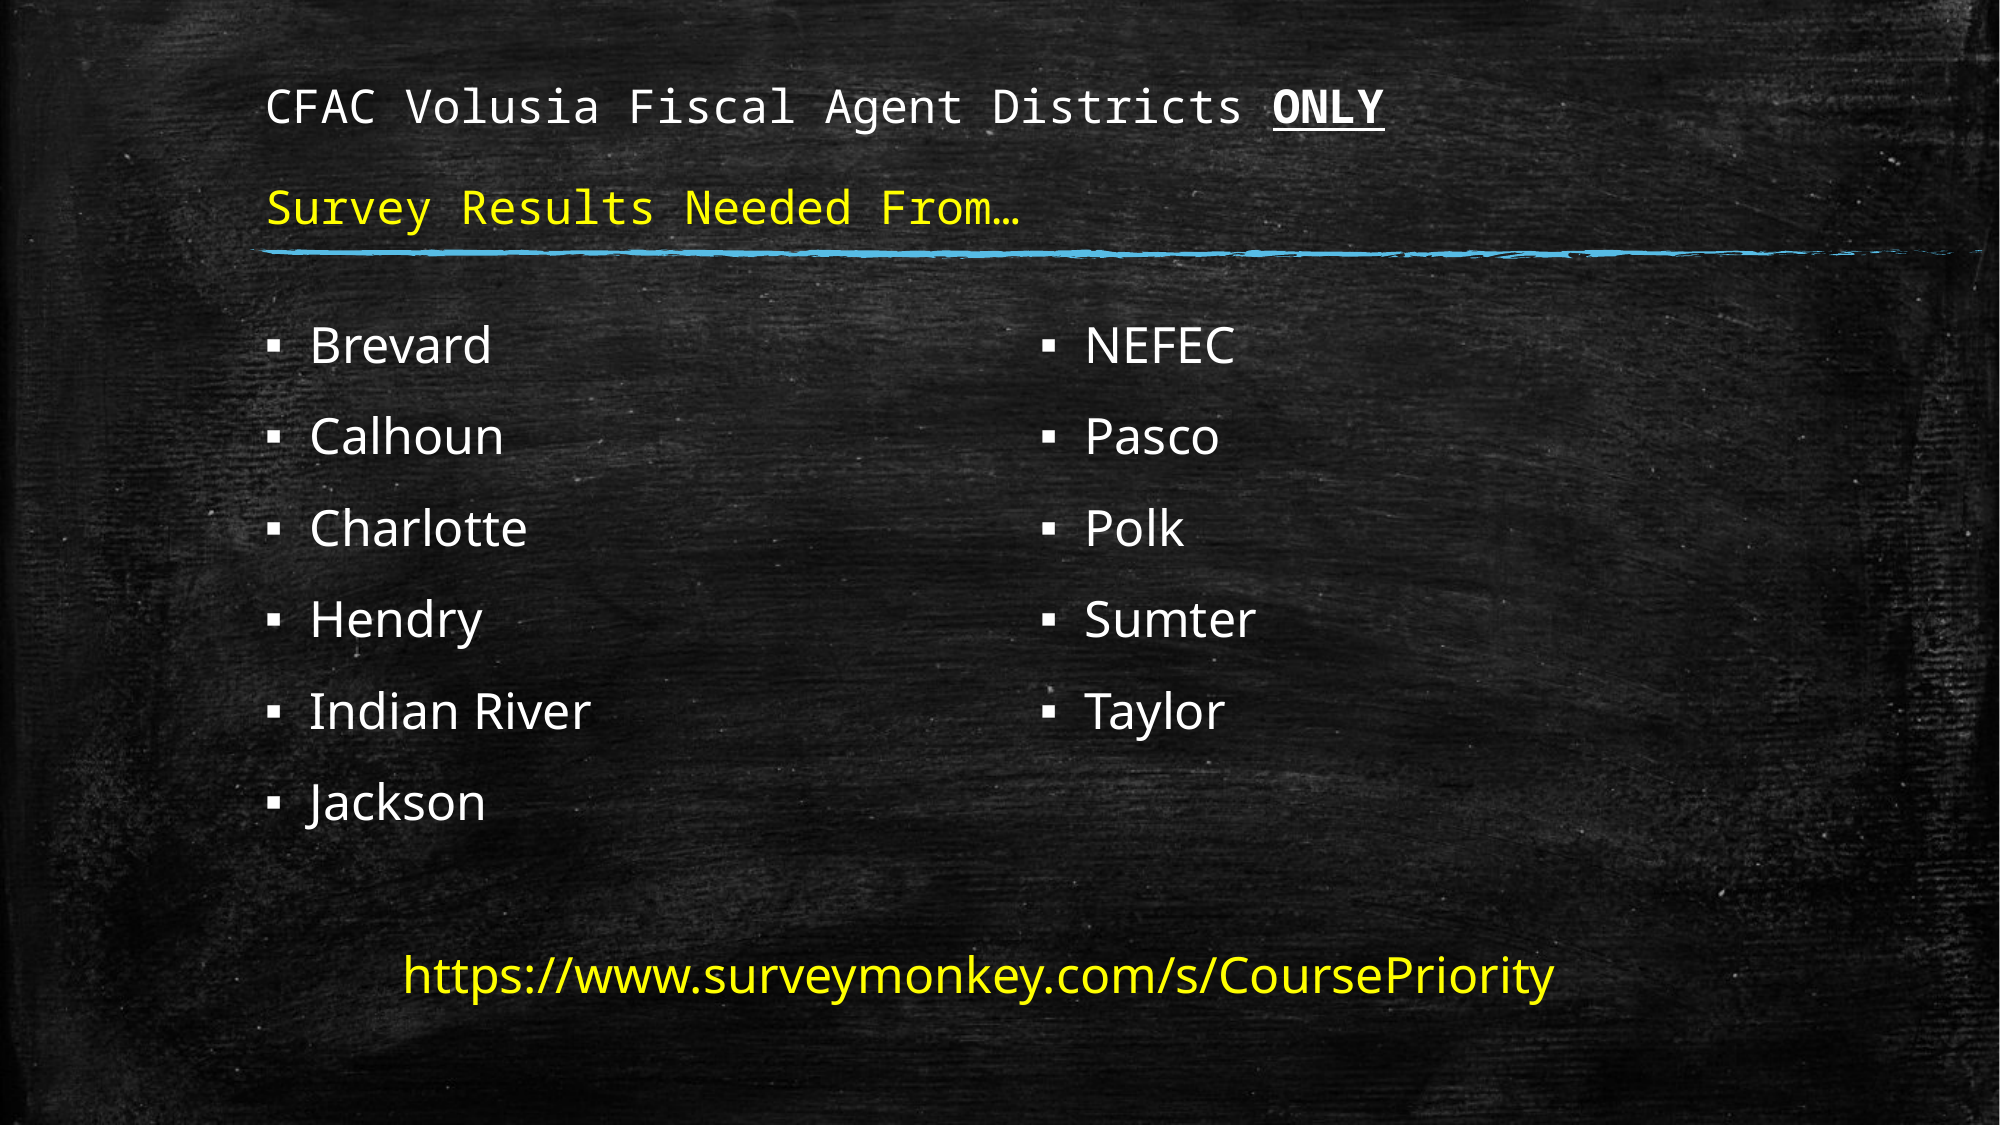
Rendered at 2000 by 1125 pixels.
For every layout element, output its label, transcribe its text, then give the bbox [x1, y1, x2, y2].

list NEFEC Pasco Polk Sumter Taylor [1024, 312, 1750, 1013]
text_box https://www.surveymonkey.com/s/CoursePriority [387, 942, 1713, 1012]
list Brevard Calhoun Charlotte Hendry Indian River Jackson [249, 312, 975, 1013]
title CFAC Volusia Fiscal Agent Districts ONLY Survey Results Needed From… [249, 75, 1750, 243]
